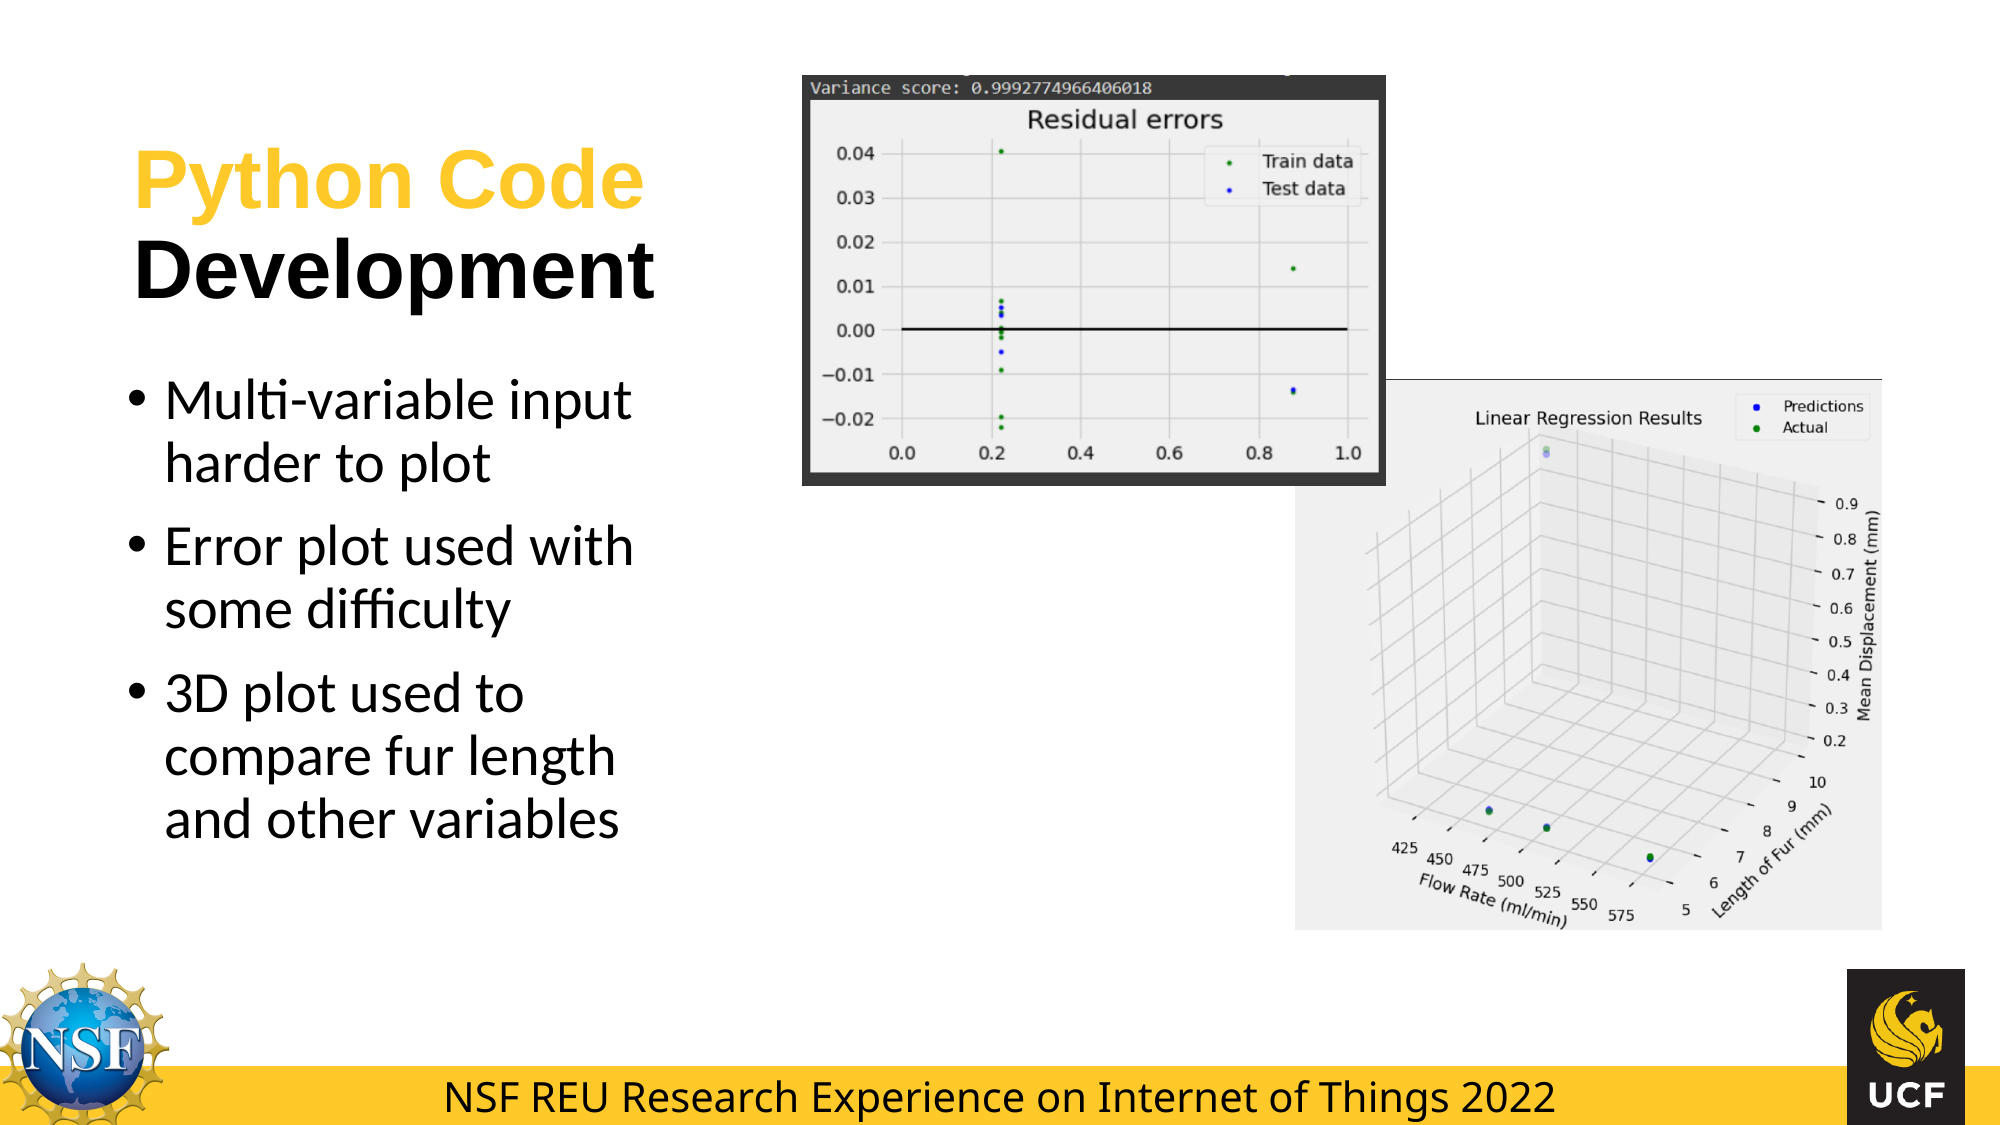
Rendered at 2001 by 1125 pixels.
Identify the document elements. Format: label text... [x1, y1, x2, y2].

picture [802, 75, 1882, 930]
list Multi-variable input harder to plot Error plot used with some difficulty 3D plot used to compare fur length and other variables [111, 361, 680, 947]
title Python Code Development [118, 129, 802, 380]
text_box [0, 959, 2000, 1125]
